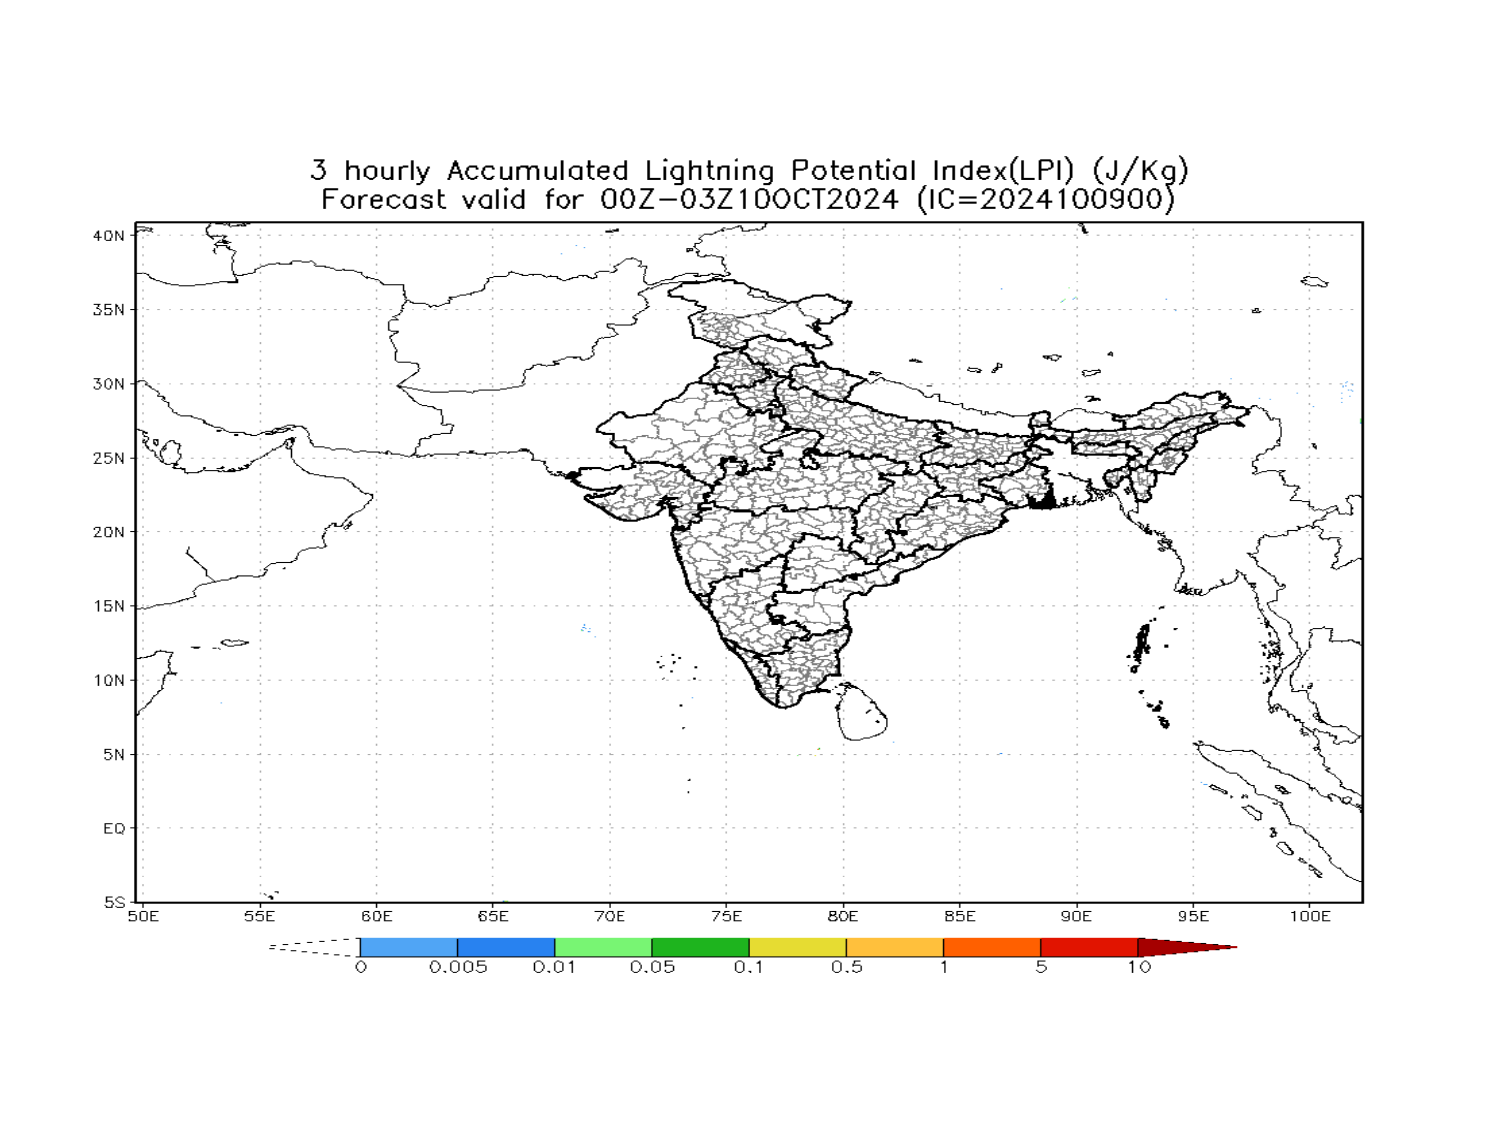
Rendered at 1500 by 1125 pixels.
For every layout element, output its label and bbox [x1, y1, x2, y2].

picture [74, 149, 1426, 976]
